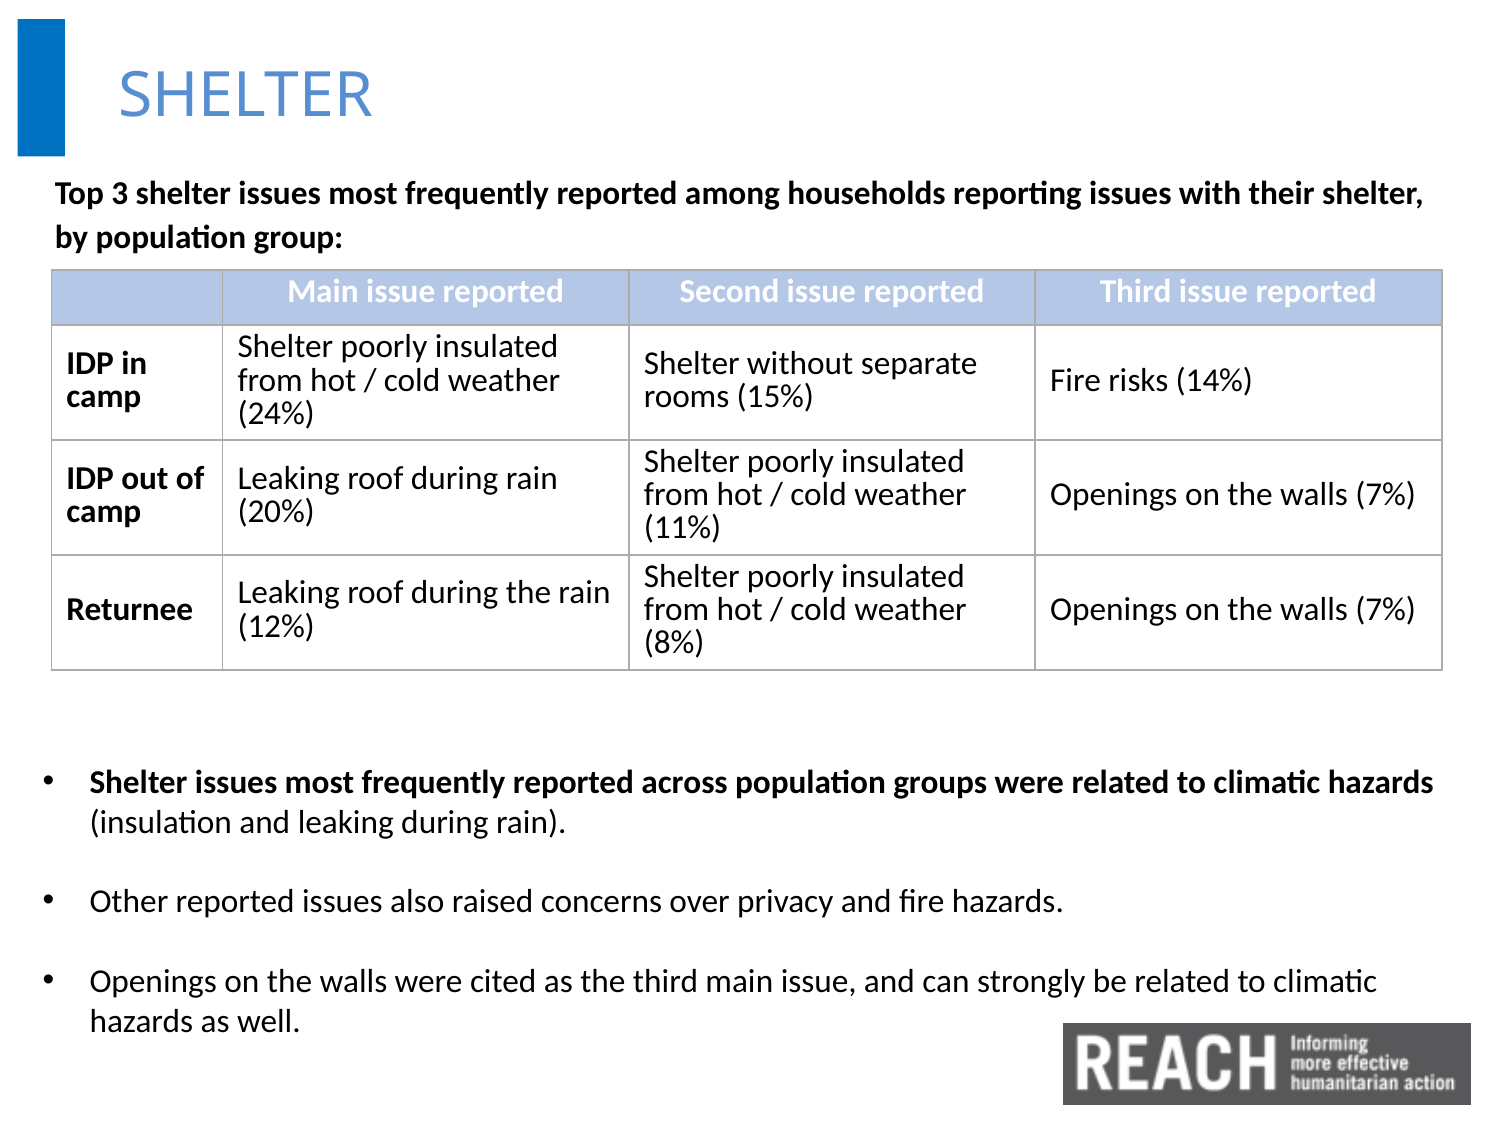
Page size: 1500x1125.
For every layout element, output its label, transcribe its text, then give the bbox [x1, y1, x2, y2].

table_header [52, 271, 222, 324]
table_cell Openings on the walls (7%) [1036, 556, 1441, 669]
table_cell Shelter poorly insulated from hot / cold weather (24%) [223, 326, 628, 439]
table_cell Leaking roof during the rain (12%) [223, 556, 628, 669]
table_cell Openings on the walls (7%) [1036, 441, 1441, 554]
table_cell Shelter without separate rooms (15%) [630, 326, 1034, 439]
table_header Third issue reported [1036, 271, 1441, 324]
table_cell IDP in camp [52, 326, 222, 439]
table_cell IDP out of camp [52, 441, 222, 554]
list Top 3 shelter issues most frequently reported among households reporting issues with their shelter, by population group: [39, 159, 1454, 311]
picture [1063, 1023, 1471, 1105]
slide_number 26 [1059, 1047, 1063, 1103]
text_box Shelter issues most frequently reported across population groups were related to climatic hazards (insulation and leaking during rain). Other reported issues also raised concerns over privacy and fire hazards. Openings on the walls were cited as the third main issue, and can strongly be related to climatic hazards as well. [27, 752, 1466, 1047]
title SHELTER [103, 19, 1397, 159]
table_header Second issue reported [630, 271, 1034, 324]
table_cell Leaking roof during rain (20%) [223, 441, 628, 554]
table_header Main issue reported [223, 271, 628, 324]
table_cell Shelter poorly insulated from hot / cold weather (8%) [630, 556, 1034, 669]
table_cell Returnee [52, 556, 222, 669]
table_cell Fire risks (14%) [1036, 326, 1441, 439]
table_cell Shelter poorly insulated from hot / cold weather (11%) [630, 441, 1034, 554]
